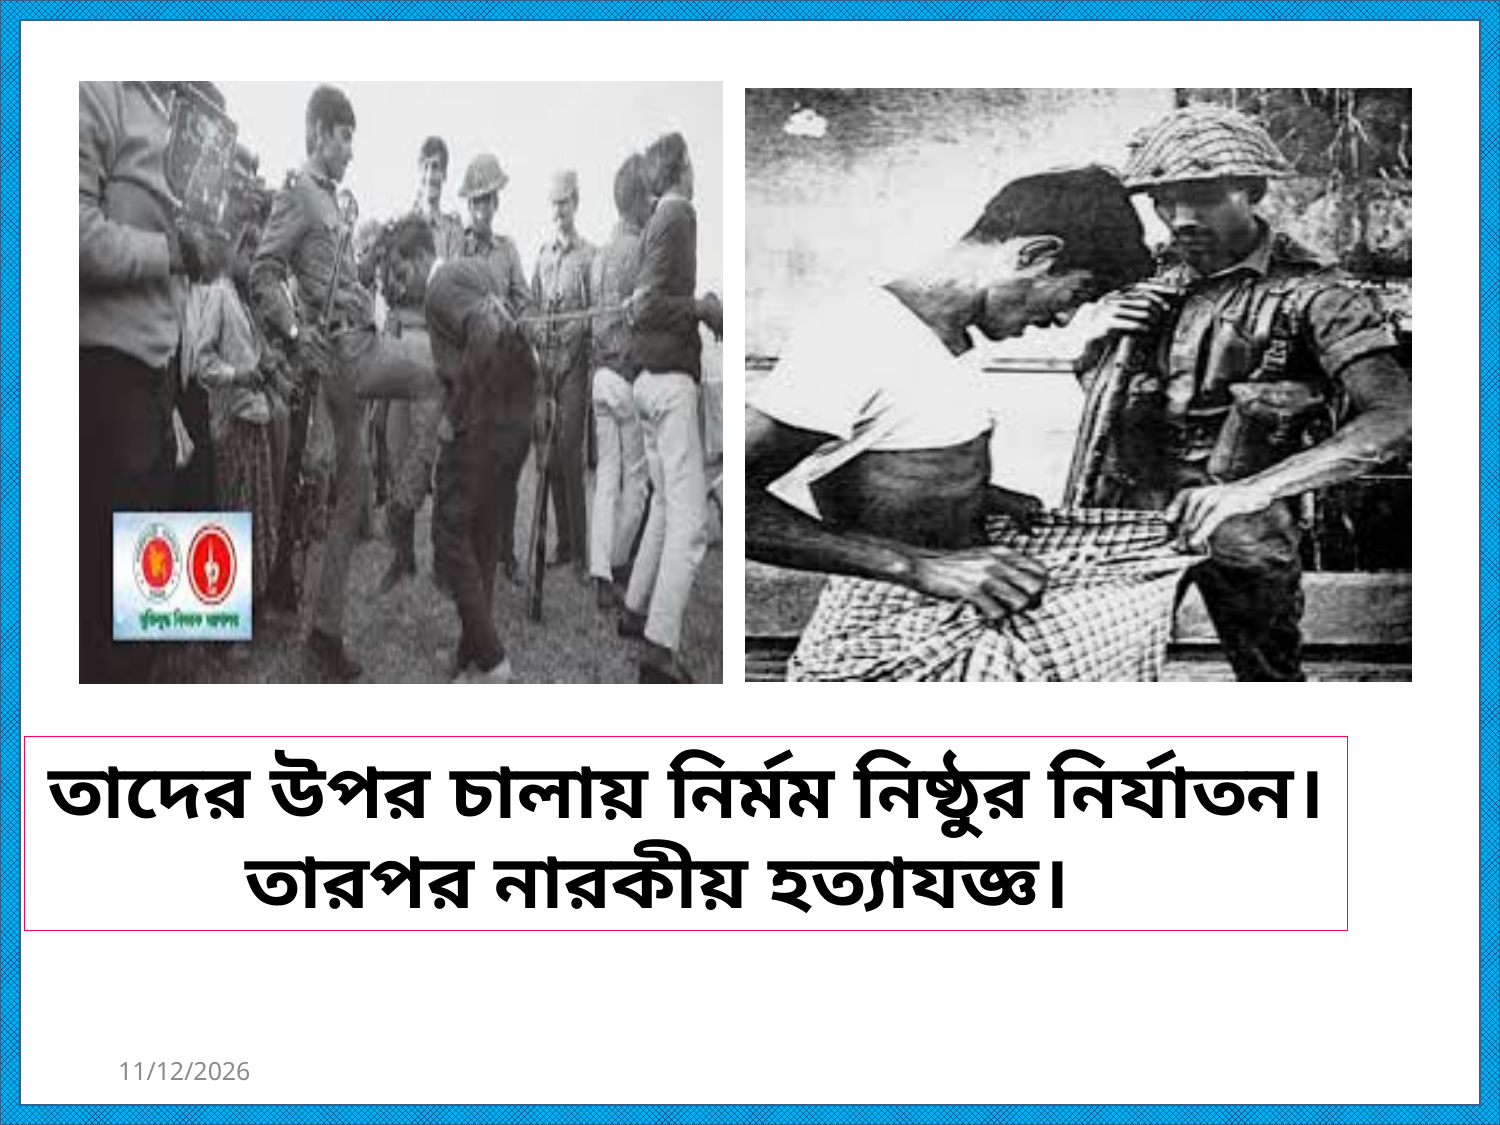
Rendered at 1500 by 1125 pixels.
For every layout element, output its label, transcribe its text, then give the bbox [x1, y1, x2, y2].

picture [745, 88, 1412, 682]
text_box তাদের উপর চালায় নির্মম নিষ্ঠুর নির্যাতন।তারপর নারকীয় হত্যাযজ্ঞ। [24, 736, 1348, 931]
picture [79, 81, 723, 684]
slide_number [103, 1042, 441, 1103]
